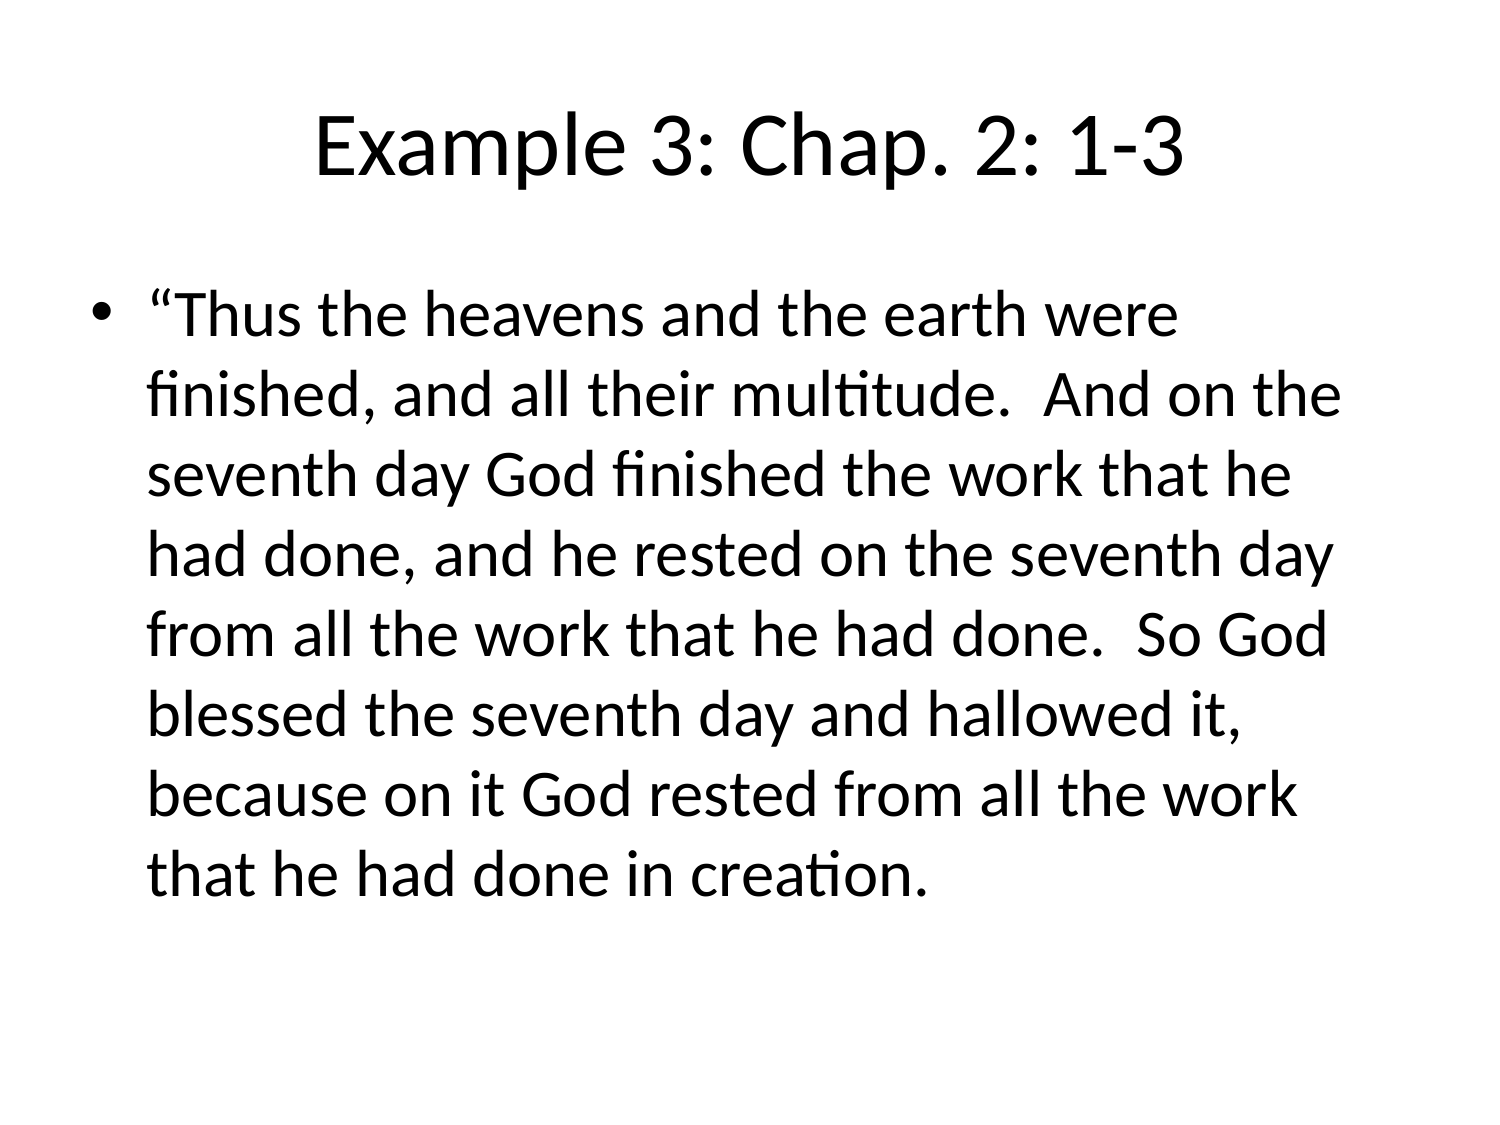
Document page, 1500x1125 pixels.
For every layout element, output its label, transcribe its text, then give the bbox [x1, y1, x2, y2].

title Example 3: Chap. 2: 1-3 [75, 45, 1425, 233]
list “Thus the heavens and the earth were finished, and all their multitude. And on the seventh day God finished the work that he had done, and he rested on the seventh day from all the work that he had done. So God blessed the seventh day and hallowed it, because on it God rested from all the work that he had done in creation. [75, 262, 1425, 1005]
